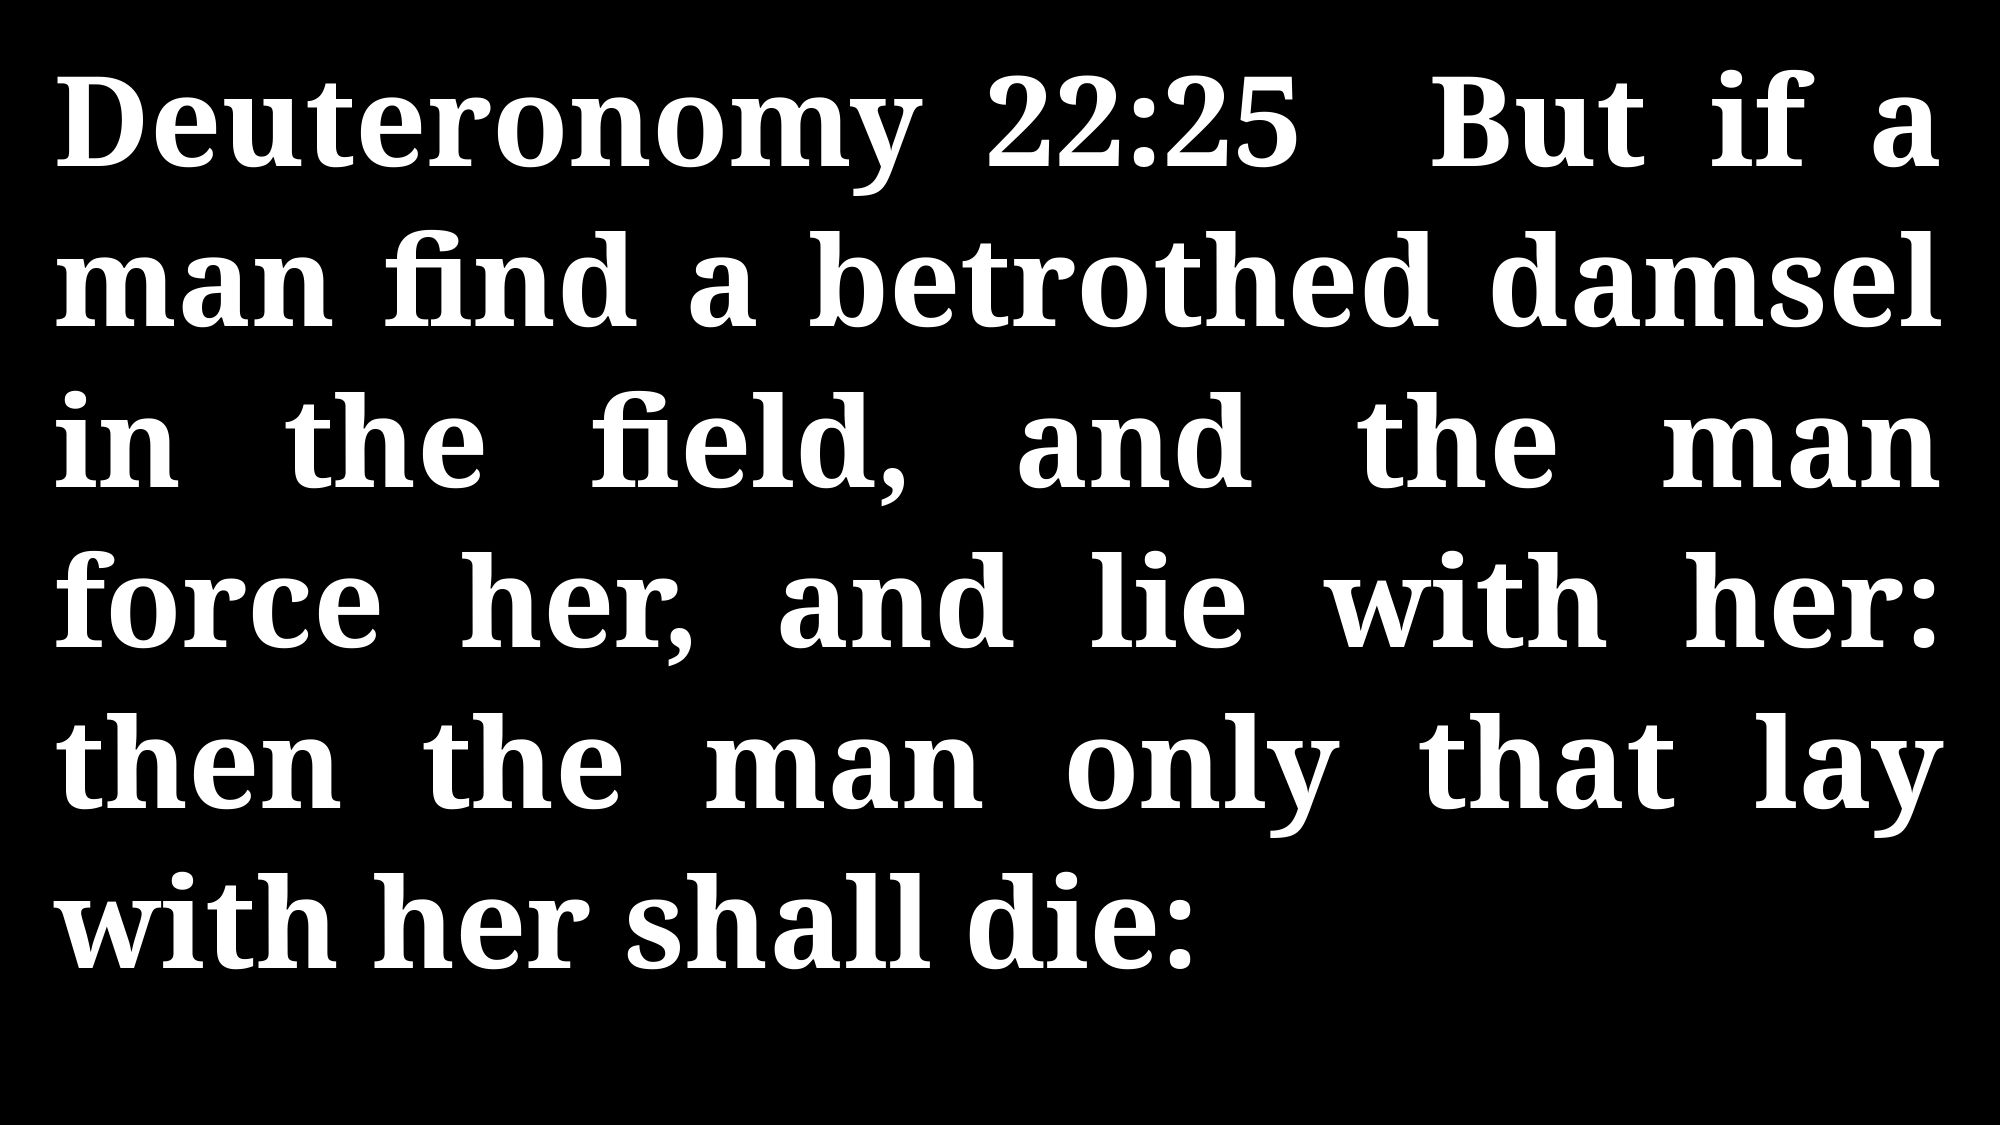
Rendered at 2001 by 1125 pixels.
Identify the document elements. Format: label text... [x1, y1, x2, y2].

text_box Deuteronomy 22:25 But if a man find a betrothed damsel in the field, and the man force her, and lie with her: then the man only that lay with her shall die: [39, 23, 1961, 1001]
